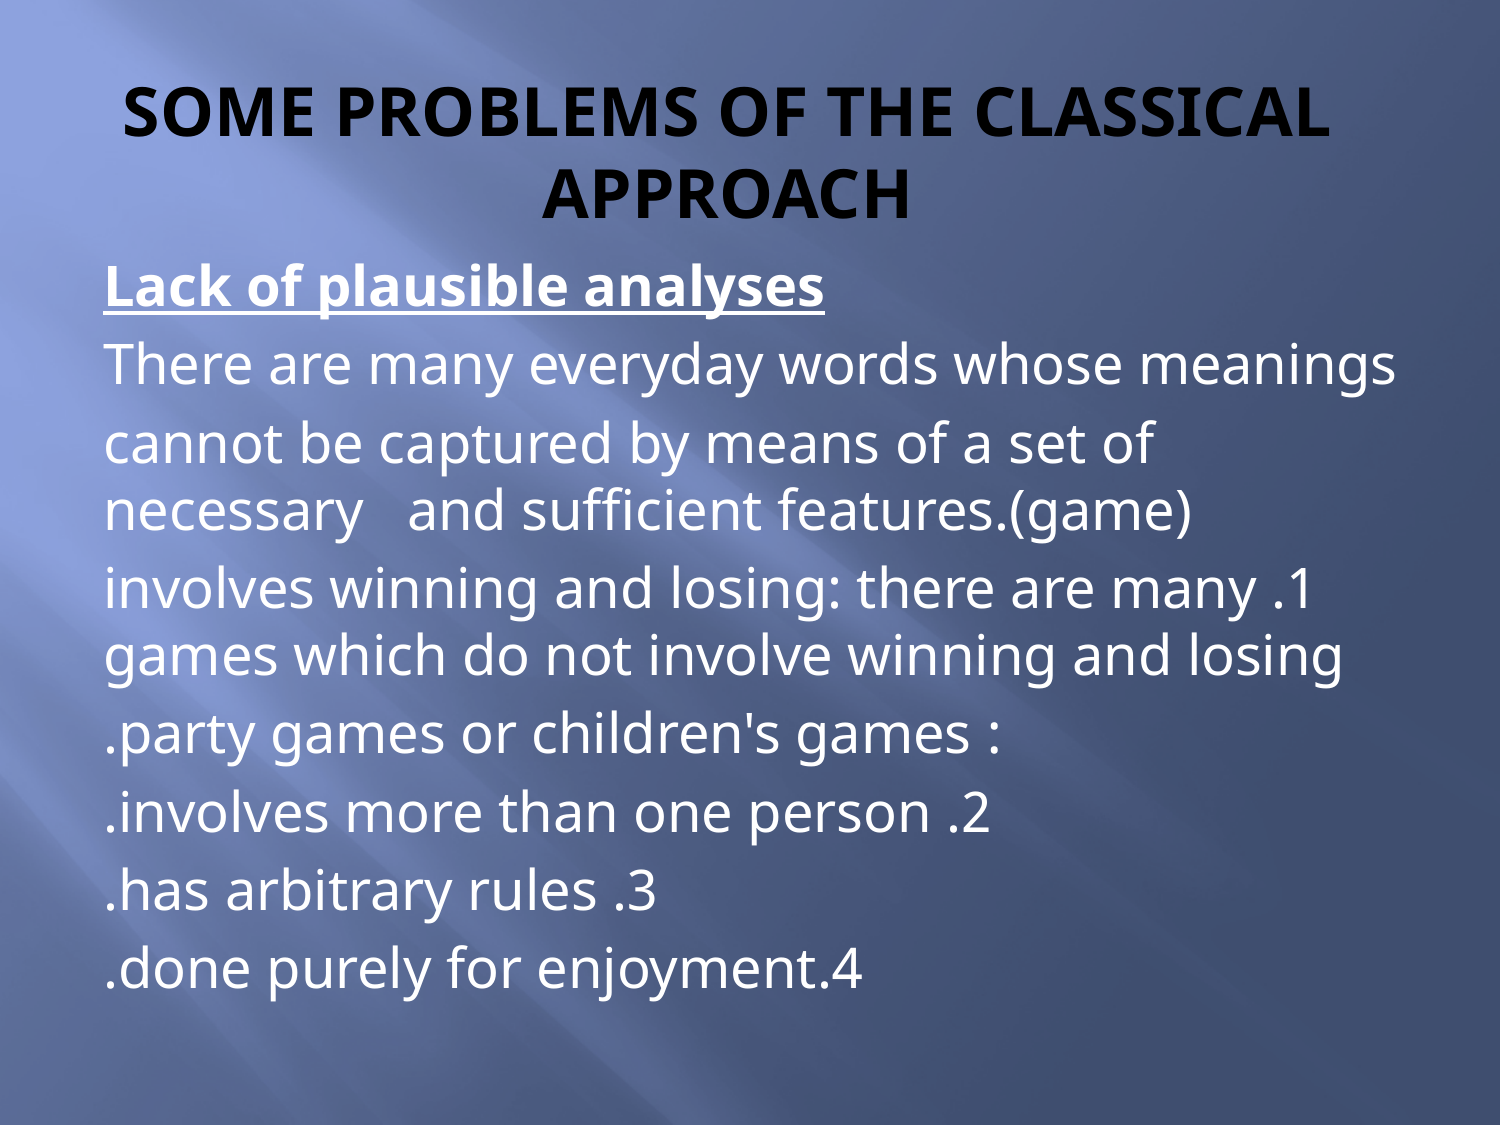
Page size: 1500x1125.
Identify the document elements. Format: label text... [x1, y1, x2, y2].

subtitle Lack of plausible analyses There are many everyday words whose meanings cannot be captured by means of a set of necessary and sufficient features.(game) 1. involves winning and losing: there are many games which do not involve winning and losing : party games or children's games. 2. involves more than one person. 3. has arbitrary rules. 4.done purely for enjoyment. [88, 243, 1424, 1035]
title Some problems of the classical approach [53, 66, 1404, 232]
